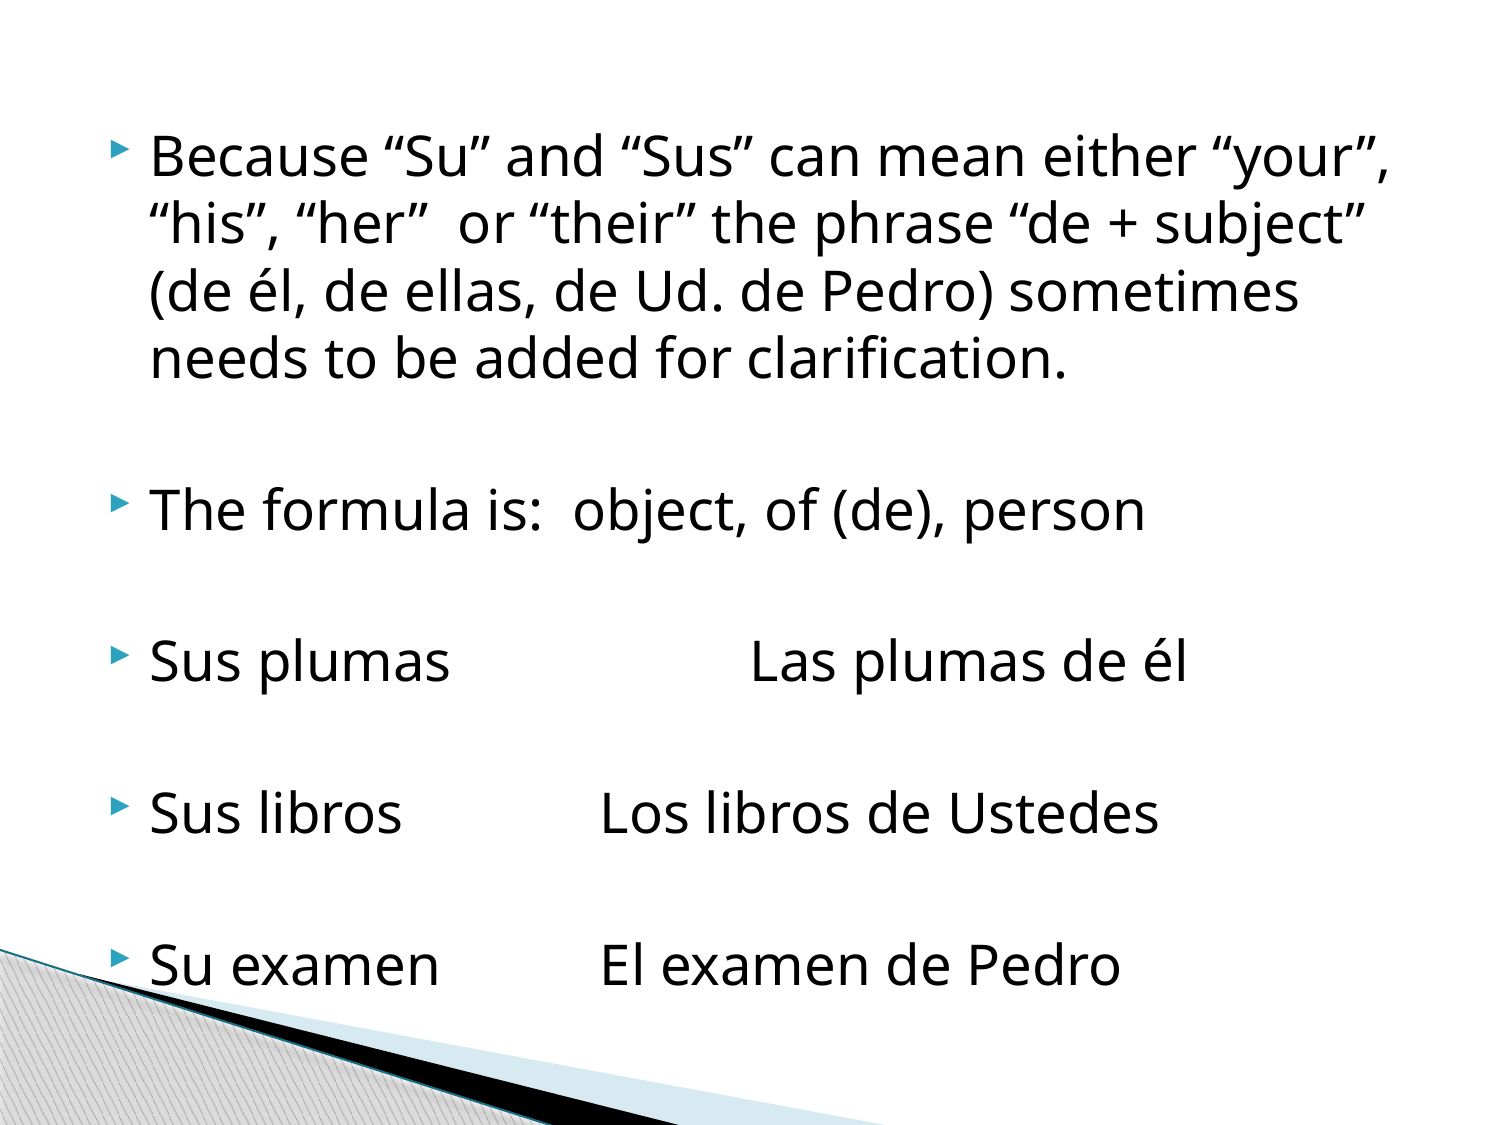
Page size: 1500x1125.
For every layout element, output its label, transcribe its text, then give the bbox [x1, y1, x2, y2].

list Because “Su” and “Sus” can mean either “your”, “his”, “her” or “their” the phrase “de + subject” (de él, de ellas, de Ud. de Pedro) sometimes needs to be added for clarification. The formula is: object, of (de), person Sus plumas Las plumas de él Sus libros Los libros de Ustedes Su examen El examen de Pedro [75, 112, 1425, 1063]
